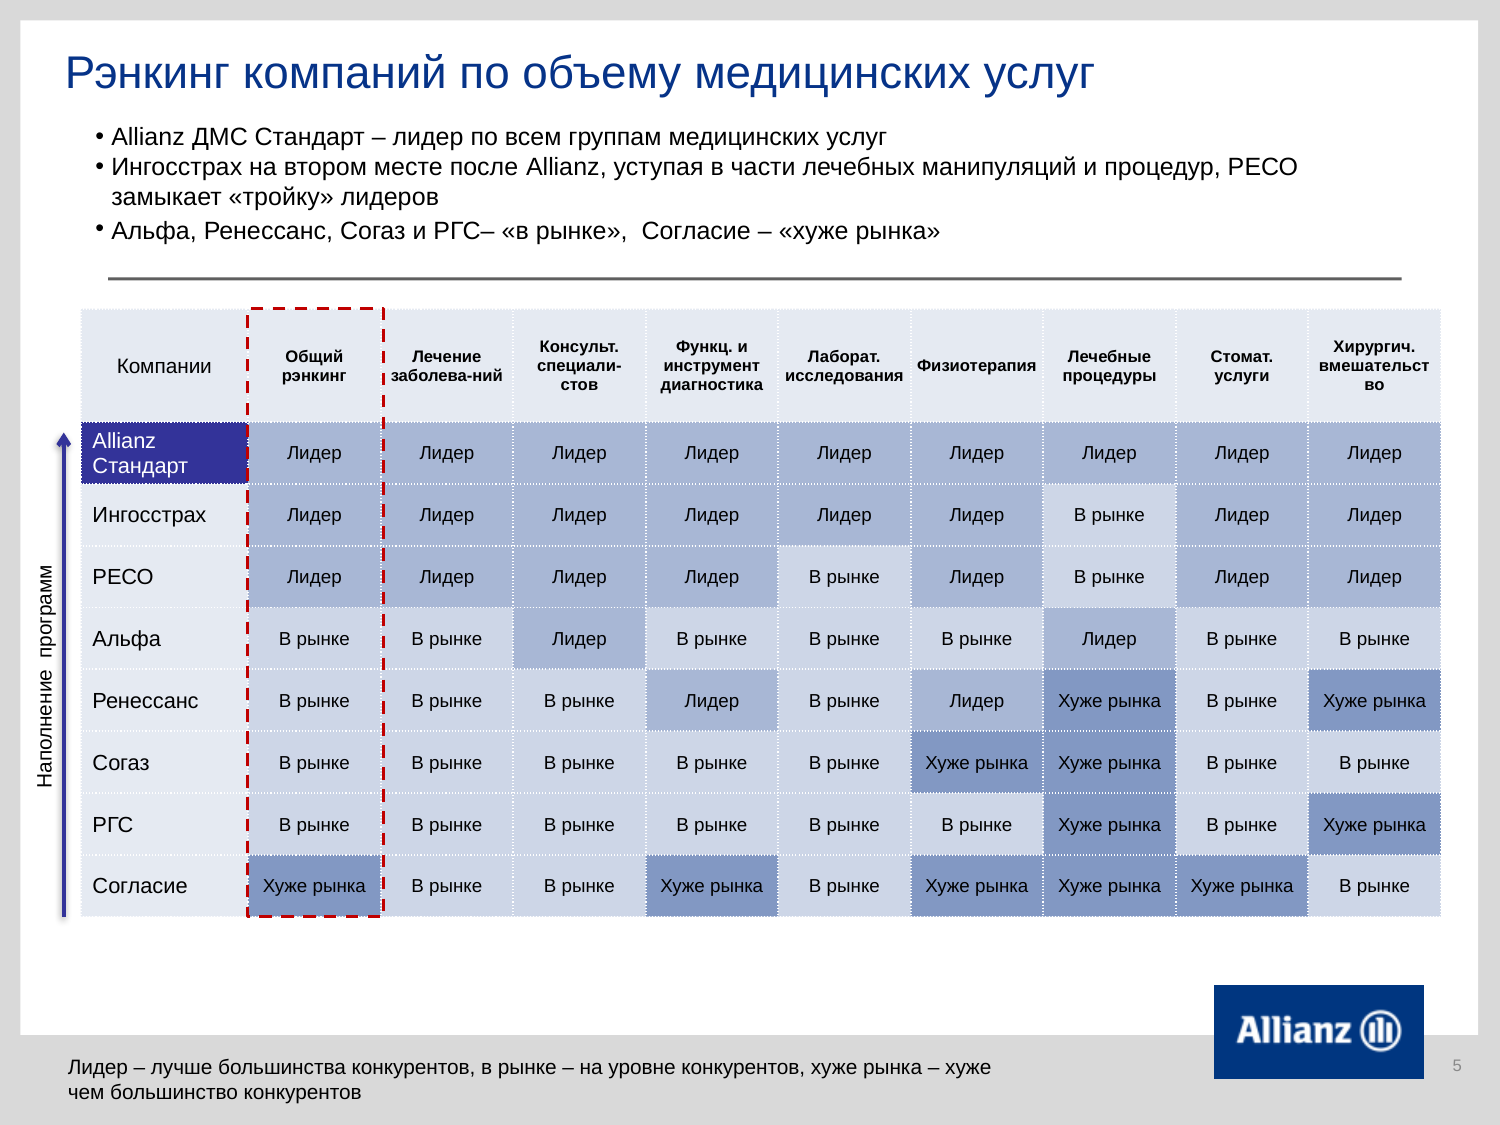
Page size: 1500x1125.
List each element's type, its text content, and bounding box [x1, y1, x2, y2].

table_cell Хуже рынка [911, 855, 1043, 917]
table_cell Лидер [513, 546, 646, 608]
table_cell В рынке [911, 608, 1043, 669]
table_cell Лидер [513, 608, 646, 669]
table_cell Хуже рынка [646, 855, 778, 917]
table_cell В рынке [646, 608, 778, 669]
table_cell Альфа [81, 608, 247, 669]
table_cell Ингосстрах [81, 484, 247, 546]
table_cell В рынке [384, 793, 513, 855]
table_cell Лидер [778, 422, 911, 484]
table_cell В рынке [1176, 793, 1308, 855]
table_cell В рынке [384, 608, 513, 669]
table_cell В рынке [646, 731, 778, 793]
table_cell Лидер [778, 484, 911, 546]
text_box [36, 113, 1430, 280]
table_cell В рынке [646, 793, 778, 855]
picture [1214, 985, 1424, 1079]
table_cell В рынке [1176, 731, 1308, 793]
table_cell Хуже рынка [1043, 855, 1176, 917]
table_cell Лидер [911, 546, 1043, 608]
table_cell Лидер [513, 422, 646, 484]
table_cell Хуже рынка [1176, 855, 1308, 917]
table_header Стомат. услуги [1176, 309, 1308, 422]
table_cell В рынке [513, 731, 646, 793]
text_box 5 [1337, 1042, 1477, 1087]
table_cell Хуже рынка [1043, 669, 1176, 731]
table_cell Лидер [646, 484, 778, 546]
table_cell В рынке [1043, 546, 1176, 608]
table_cell Лидер [646, 546, 778, 608]
table_cell РГС [81, 793, 247, 855]
table_header Хирургич. вмешательство [1308, 309, 1441, 422]
table_cell В рынке [1308, 608, 1441, 669]
table_cell Лидер [911, 669, 1043, 731]
table_cell Лидер [1176, 546, 1308, 608]
table_cell Хуже рынка [1043, 731, 1176, 793]
table_header Лаборат. исследования [778, 309, 911, 422]
table_cell Лидер [646, 669, 778, 731]
text_box Лидер – лучше большинства конкурентов, в рынке – на уровне конкурентов, хуже рынка – хуже чем большинство конкурентов [53, 1046, 1010, 1111]
table_cell Ренессанс [81, 669, 247, 731]
table_cell В рынке [1308, 855, 1441, 917]
text_box Наполнение программ [23, 550, 56, 803]
table_cell РЕСО [81, 546, 247, 608]
table_cell В рынке [513, 855, 646, 917]
table_header Консульт. специали-стов [513, 309, 646, 422]
table_cell В рынке [778, 731, 911, 793]
table_cell В рынке [778, 608, 911, 669]
table_cell Хуже рынка [1308, 793, 1441, 855]
table_cell В рынке [778, 855, 911, 917]
table_cell Лидер [1308, 422, 1441, 484]
table_cell Лидер [1043, 608, 1176, 669]
table_cell В рынке [384, 855, 513, 917]
table_cell Лидер [1043, 422, 1176, 484]
table_cell Лидер [384, 546, 513, 608]
table_cell Лидер [1176, 484, 1308, 546]
table_cell Лидер [911, 422, 1043, 484]
text_box Рэнкинг компаний по объему медицинских услуг [64, 42, 1459, 99]
table_header Лечение заболева-ний [384, 309, 513, 422]
table_cell В рынке [778, 669, 911, 731]
table_cell В рынке [778, 793, 911, 855]
table_cell В рынке [384, 669, 513, 731]
table_cell Лидер [513, 484, 646, 546]
table_header Лечебные процедуры [1043, 309, 1176, 422]
table_cell В рынке [1043, 484, 1176, 546]
text_box [246, 307, 386, 919]
table_cell Лидер [911, 484, 1043, 546]
table_cell В рынке [1176, 608, 1308, 669]
table_cell Лидер [1308, 546, 1441, 608]
table_cell Allianz Стандарт [81, 422, 247, 484]
table_cell Лидер [1176, 422, 1308, 484]
table_cell Хуже рынка [1043, 793, 1176, 855]
table_cell В рынке [1308, 731, 1441, 793]
table_header Компании [81, 309, 247, 422]
table_header Функц. и инструмент диагностика [646, 309, 778, 422]
table_cell В рынке [911, 793, 1043, 855]
table_cell Согаз [81, 731, 247, 793]
table_cell В рынке [513, 793, 646, 855]
table_cell В рынке [1176, 669, 1308, 731]
table_cell Лидер [1308, 484, 1441, 546]
table_cell В рынке [513, 669, 646, 731]
table_header Физиотерапия [911, 309, 1043, 422]
table_cell В рынке [778, 546, 911, 608]
table_cell Лидер [384, 484, 513, 546]
table_cell Хуже рынка [1308, 669, 1441, 731]
table_cell Лидер [646, 422, 778, 484]
table_cell В рынке [384, 731, 513, 793]
table_cell Хуже рынка [911, 731, 1043, 793]
table_cell Лидер [384, 422, 513, 484]
table_cell Согласие [81, 855, 247, 917]
